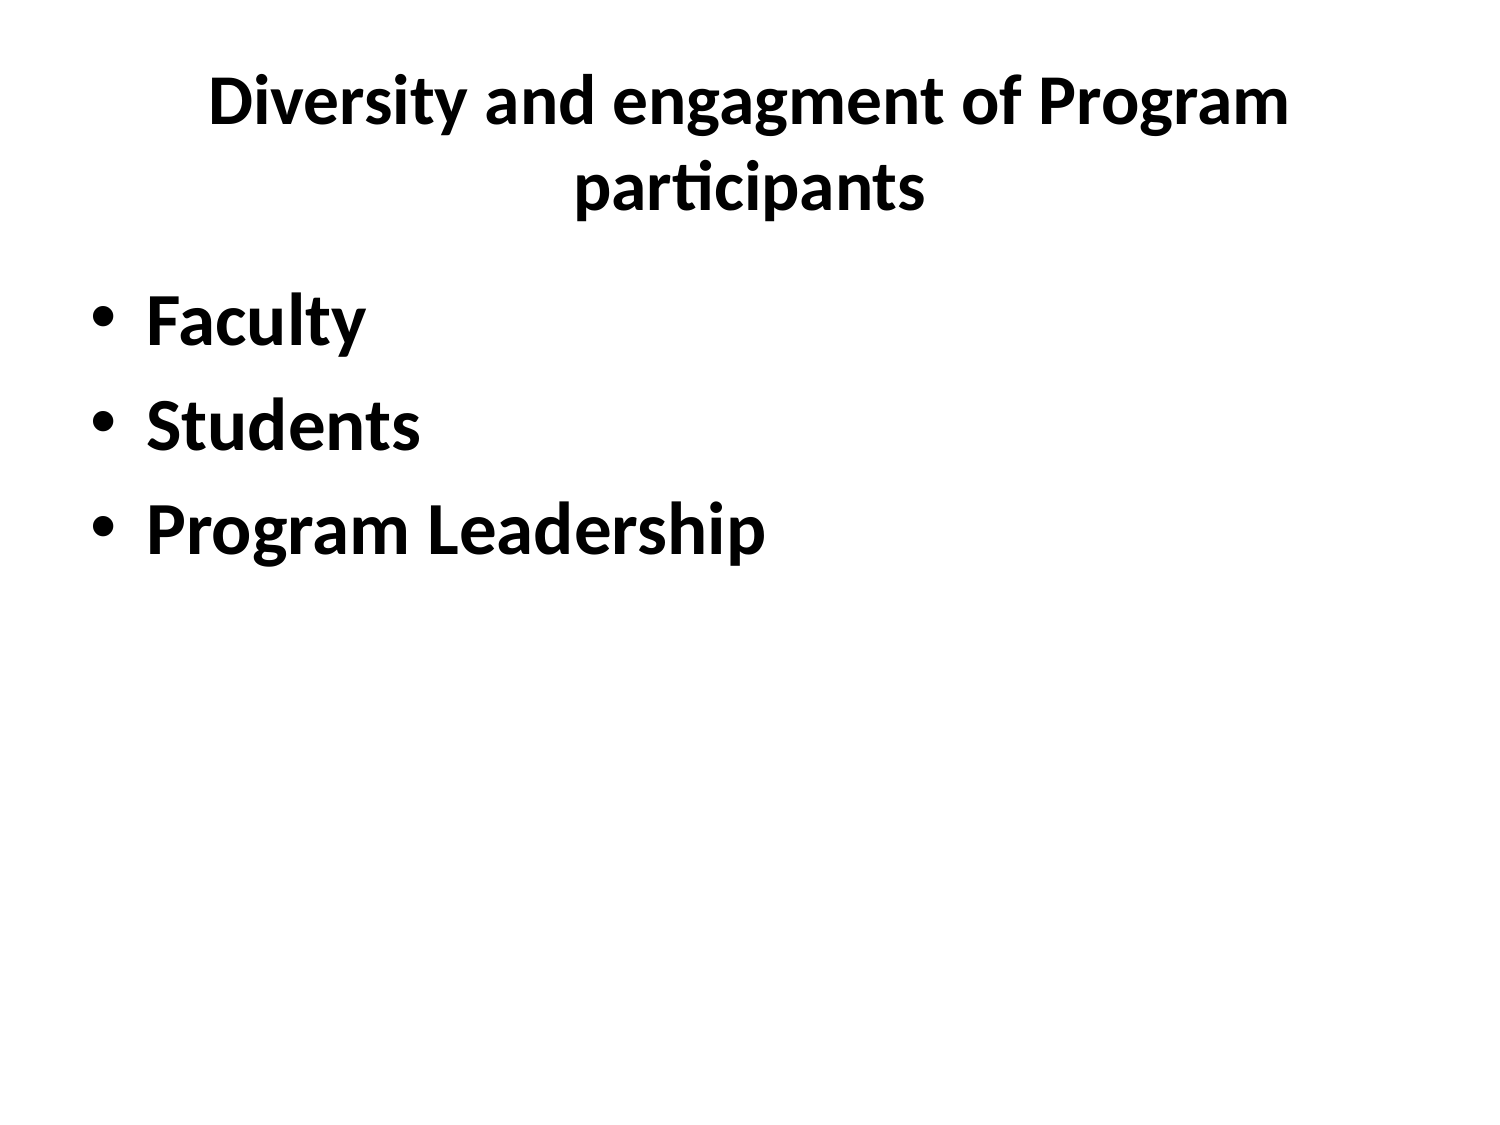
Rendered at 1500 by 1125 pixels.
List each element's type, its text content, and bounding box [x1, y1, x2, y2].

title Diversity and engagment of Program participants [75, 45, 1425, 233]
list Faculty Students Program Leadership [75, 262, 1425, 1005]
